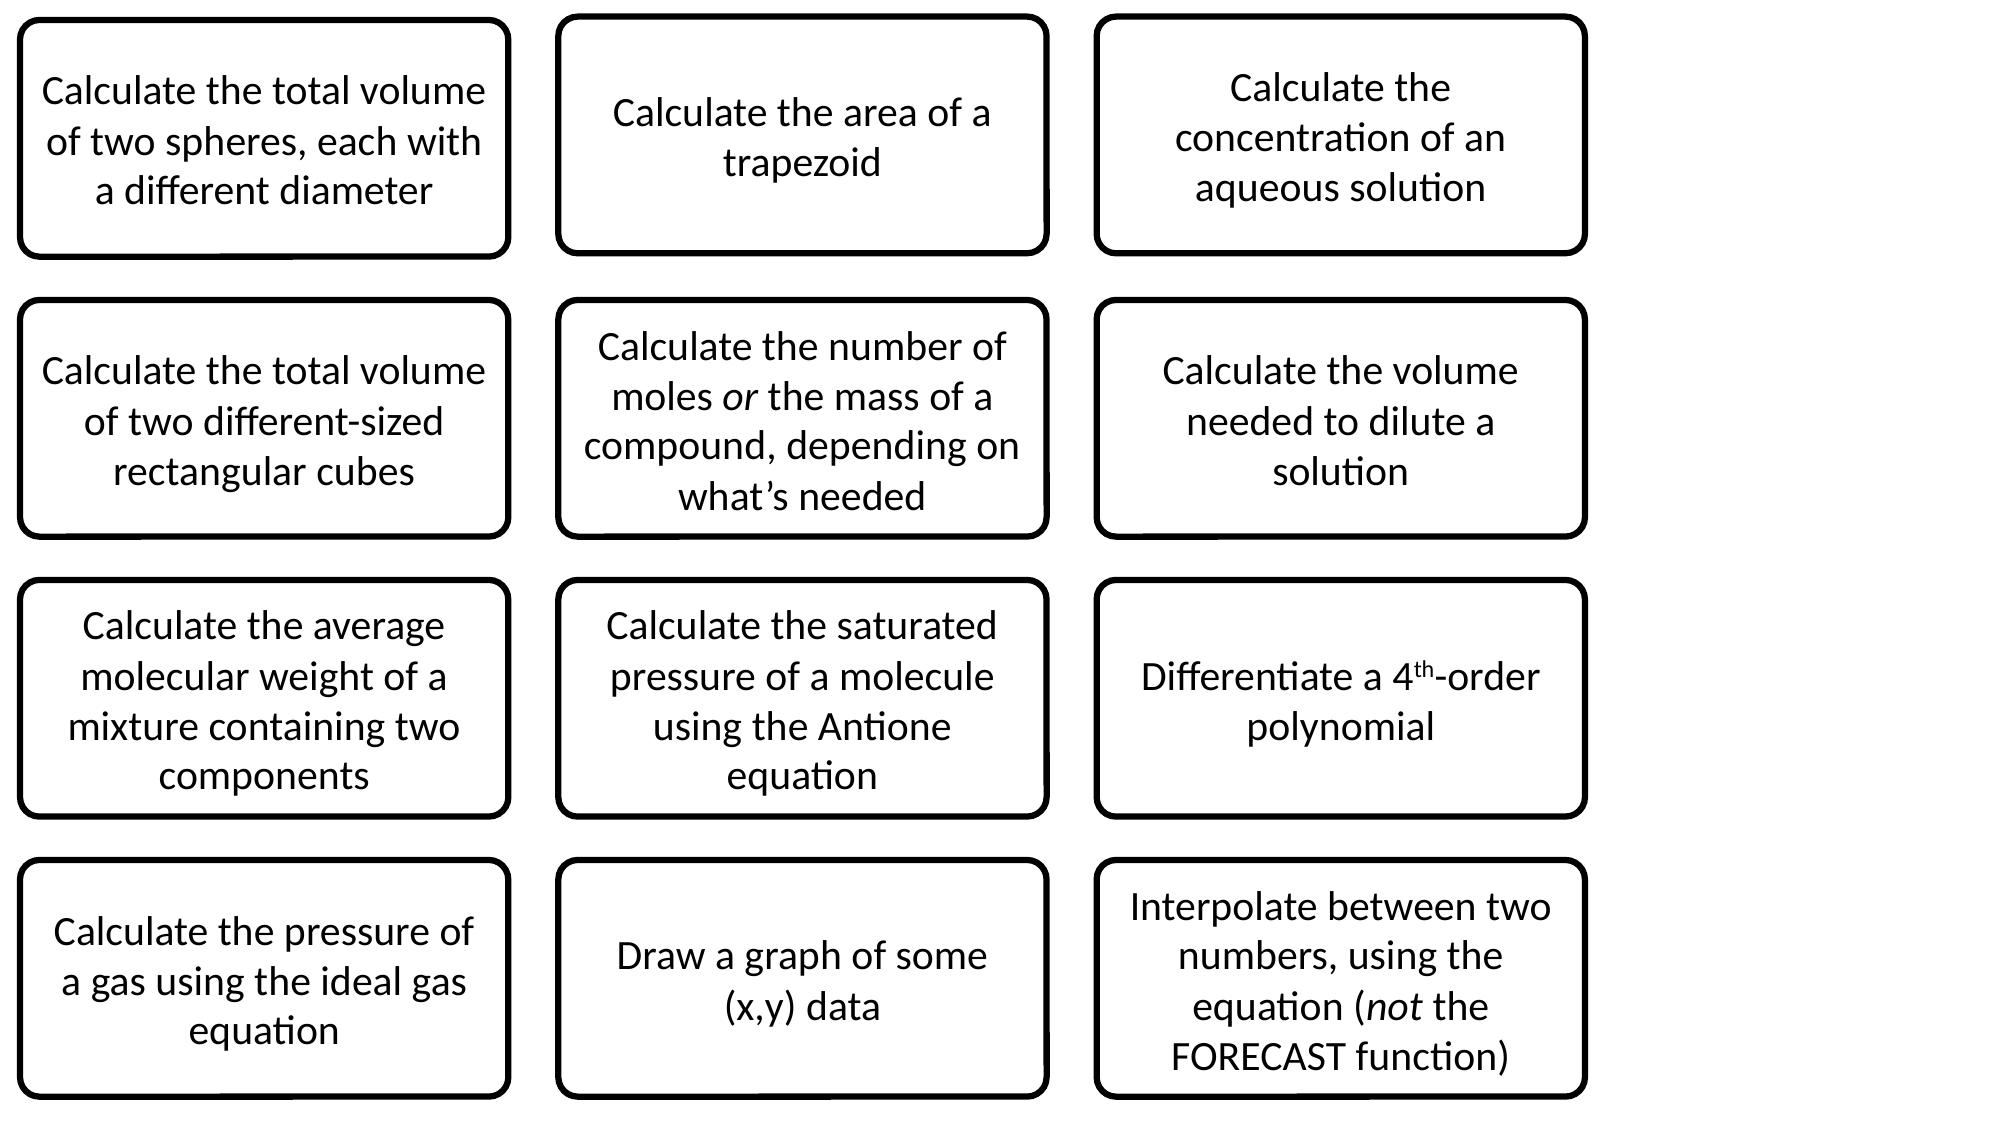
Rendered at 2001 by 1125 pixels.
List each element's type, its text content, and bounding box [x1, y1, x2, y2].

text_box Calculate the area of a trapezoid [557, 15, 1048, 255]
text_box Draw a graph of some (x,y) data [557, 858, 1048, 1098]
text_box Calculate the number of moles or the mass of a compound, depending on what’s needed [557, 298, 1048, 538]
text_box Calculate the concentration of an aqueous solution [1095, 15, 1587, 255]
text_box Interpolate between two numbers, using the equation (not the FORECAST function) [1095, 858, 1587, 1098]
text_box Calculate the saturated pressure of a molecule using the Antione equation [557, 578, 1048, 818]
text_box Calculate the total volume of two spheres, each with a different diameter [18, 18, 510, 258]
text_box Differentiate a 4th-order polynomial [1095, 578, 1587, 818]
text_box Calculate the total volume of two different-sized rectangular cubes [18, 298, 510, 538]
text_box Calculate the pressure of a gas using the ideal gas equation [18, 858, 510, 1098]
text_box Calculate the average molecular weight of a mixture containing two components [18, 578, 510, 818]
text_box Calculate the volume needed to dilute a solution [1095, 298, 1587, 538]
